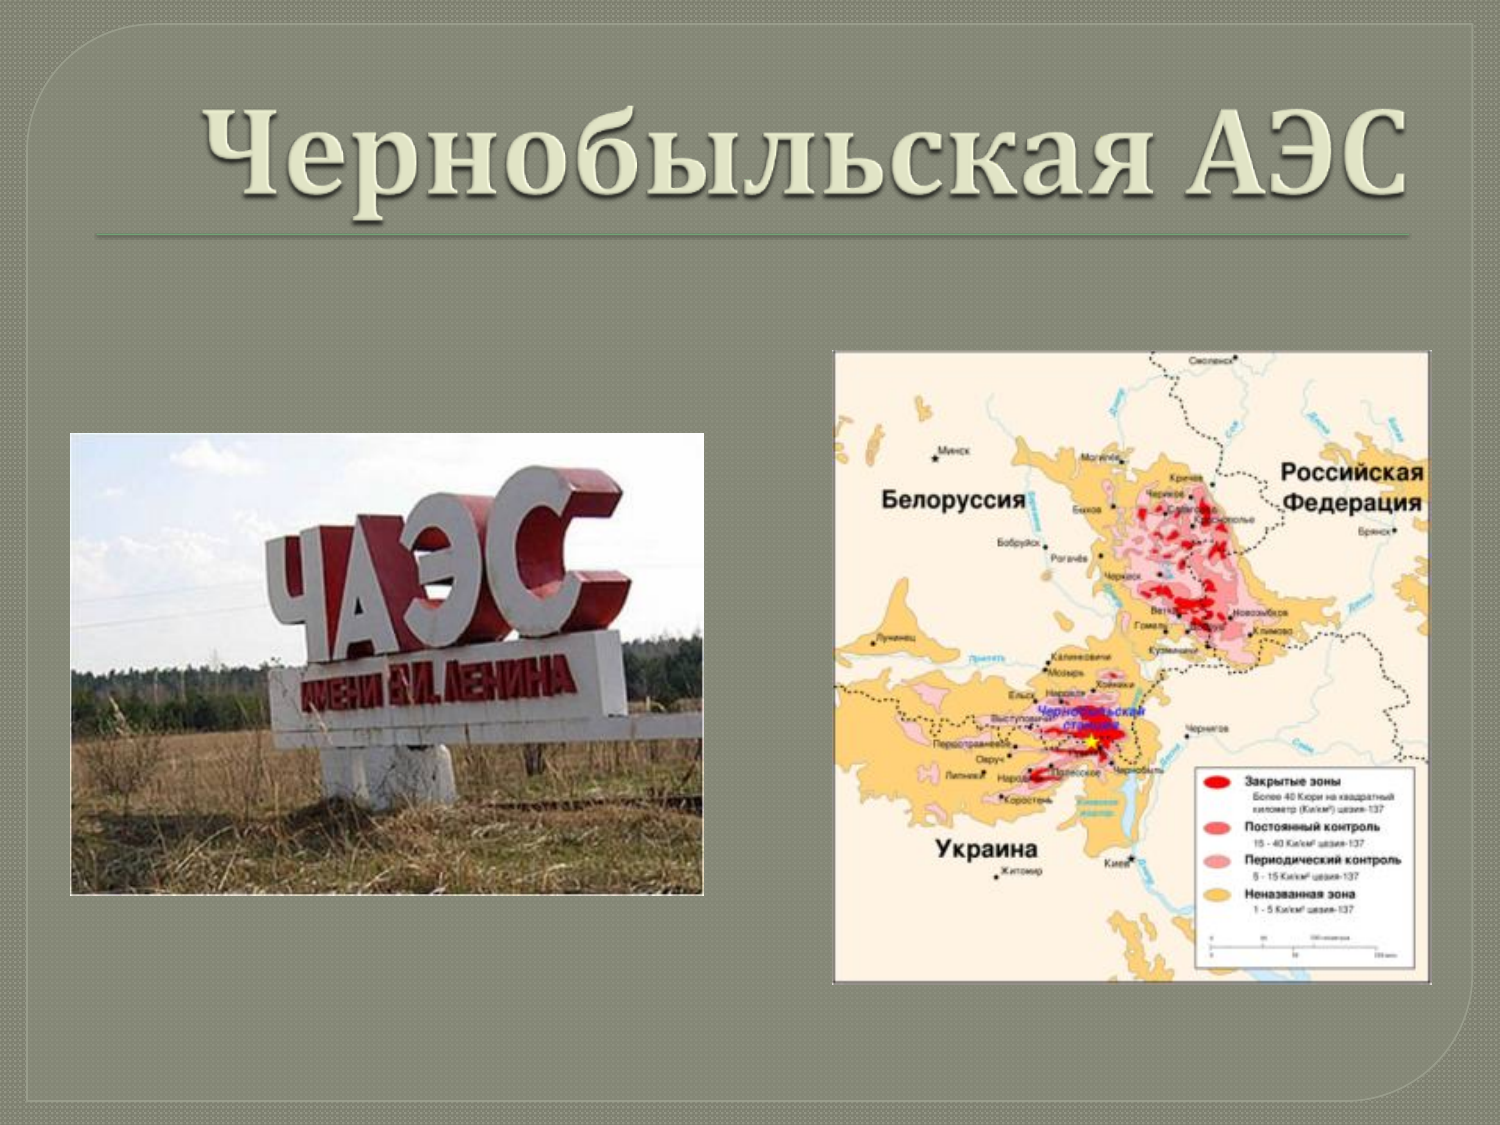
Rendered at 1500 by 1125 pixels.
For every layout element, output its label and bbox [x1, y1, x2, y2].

picture [70, 433, 704, 896]
picture [831, 350, 1432, 985]
title [73, 30, 1494, 235]
